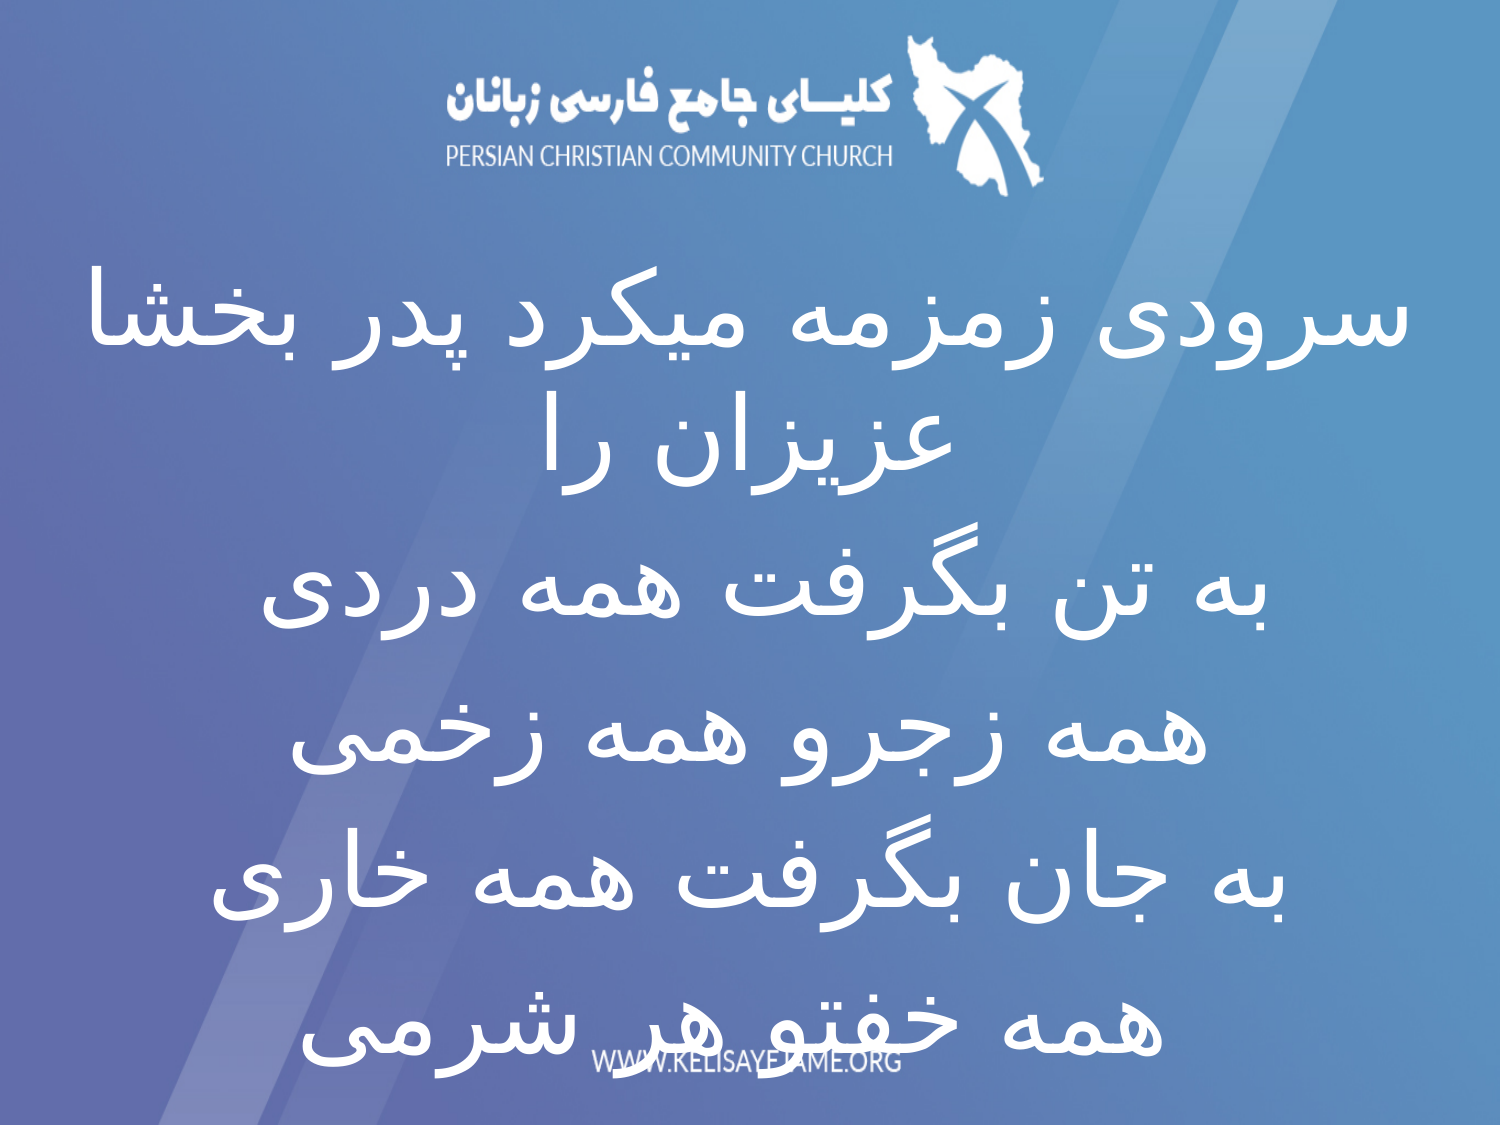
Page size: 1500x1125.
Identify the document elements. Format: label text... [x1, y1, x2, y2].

subtitle سرودی زمزمه میکرد پدر بخشا عزیزان را به تن بگرفت همه دردی همه زجرو همه زخمی به جان بگرفت همه خاری همه خفتو هر شرمی [0, 0, 1500, 1125]
